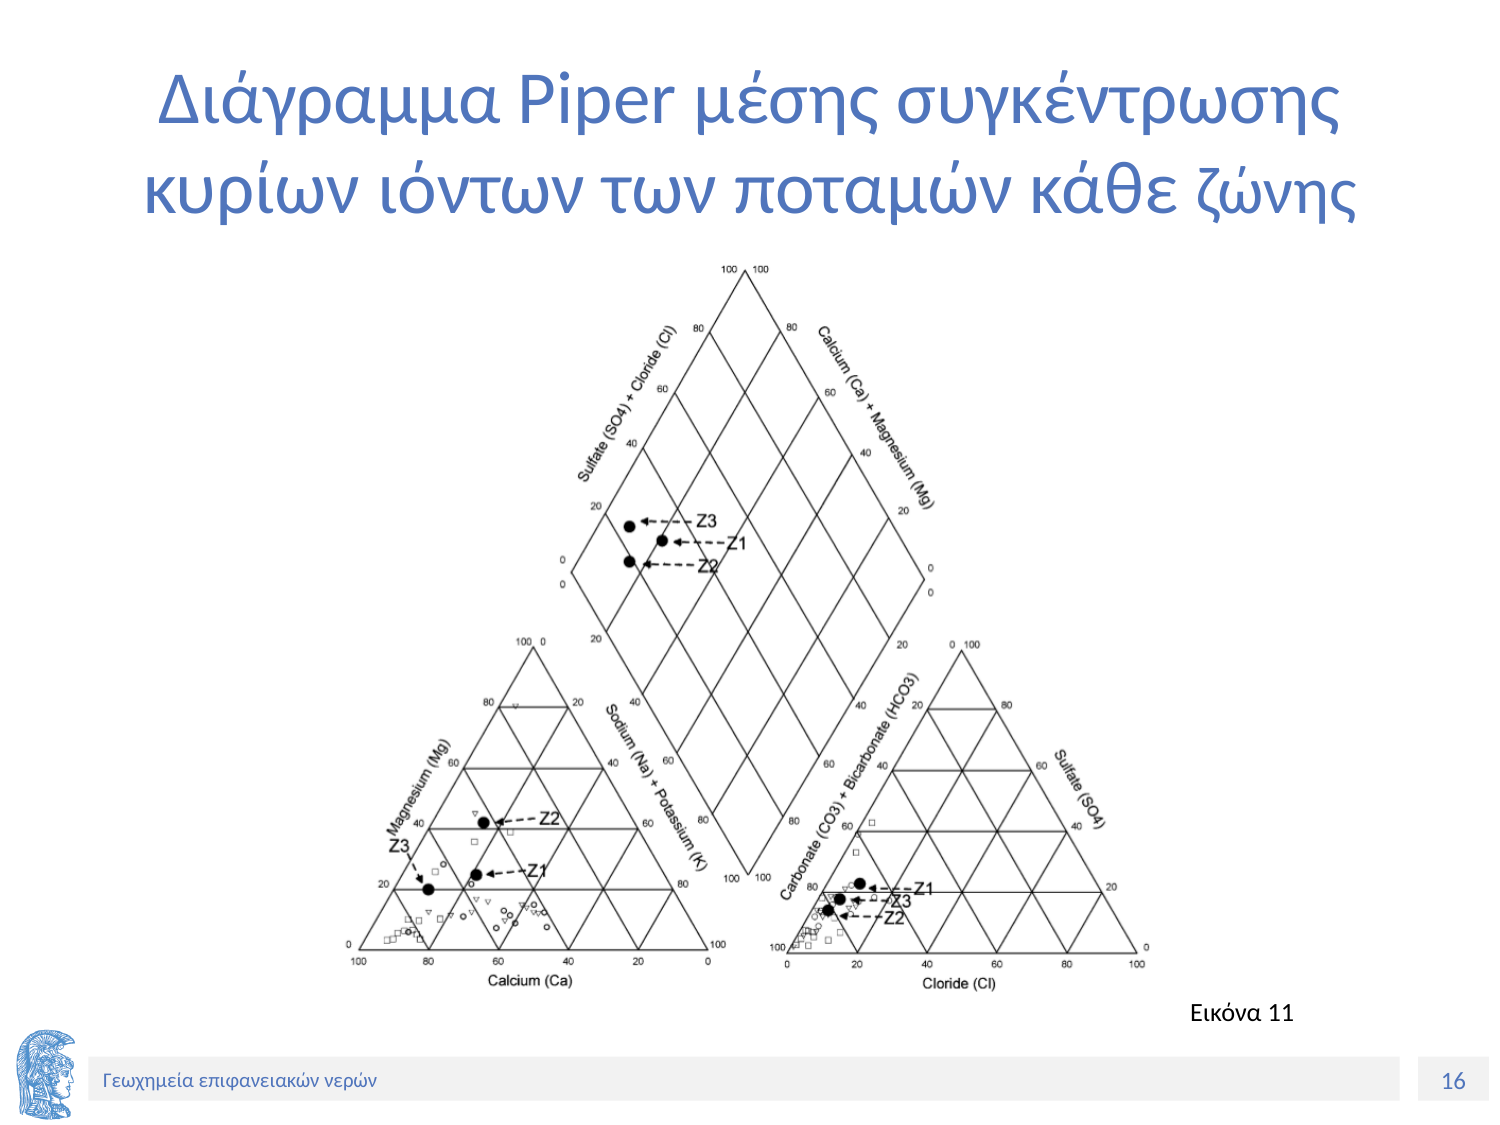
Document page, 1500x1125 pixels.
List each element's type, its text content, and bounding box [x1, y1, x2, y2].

text_box Εικόνα 11 [1175, 987, 1317, 1035]
title Διάγραμμα Piper μέσης συγκέντρωσης κυρίων ιόντων των ποταμών κάθε ζώνης [75, 45, 1425, 233]
picture [9, 1026, 81, 1120]
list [261, 255, 1241, 999]
